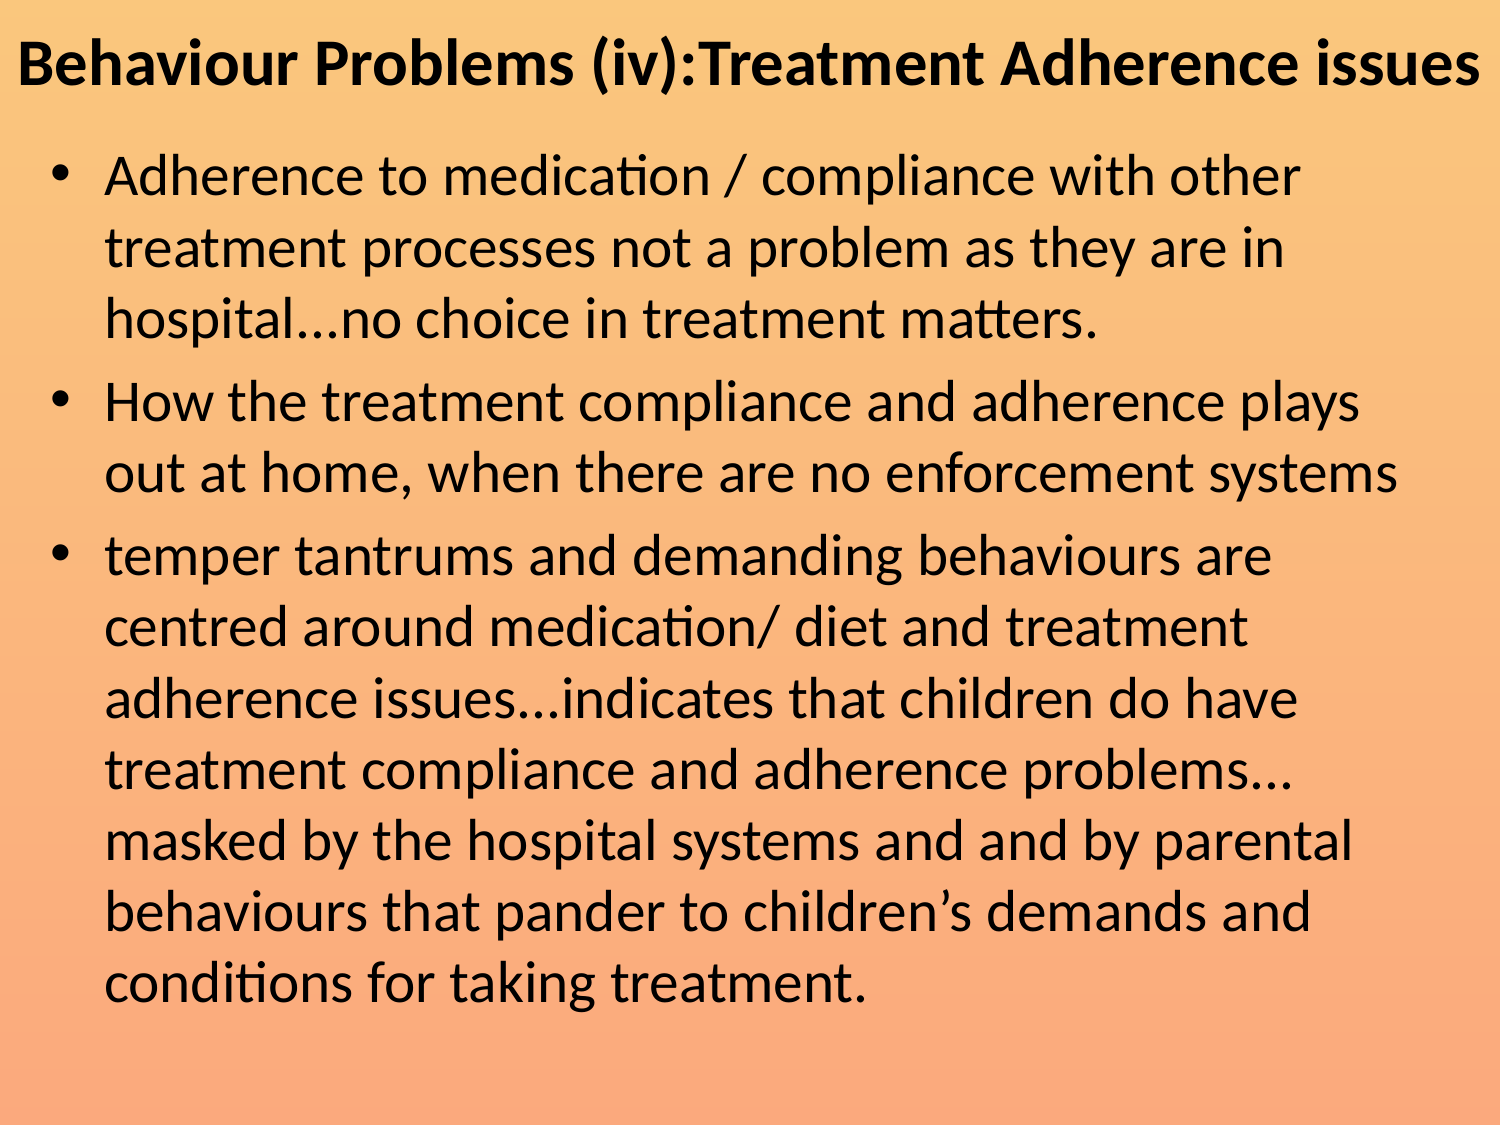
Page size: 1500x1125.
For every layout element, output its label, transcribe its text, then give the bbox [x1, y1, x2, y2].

title Behaviour Problems (iv):Treatment Adherence issues [0, 0, 1500, 118]
list Adherence to medication / compliance with other treatment processes not a problem as they are in hospital...no choice in treatment matters. How the treatment compliance and adherence plays out at home, when there are no enforcement systems temper tantrums and demanding behaviours are centred around medication/ diet and treatment adherence issues...indicates that children do have treatment compliance and adherence problems... masked by the hospital systems and and by parental behaviours that pander to children’s demands and conditions for taking treatment. [35, 128, 1425, 1090]
